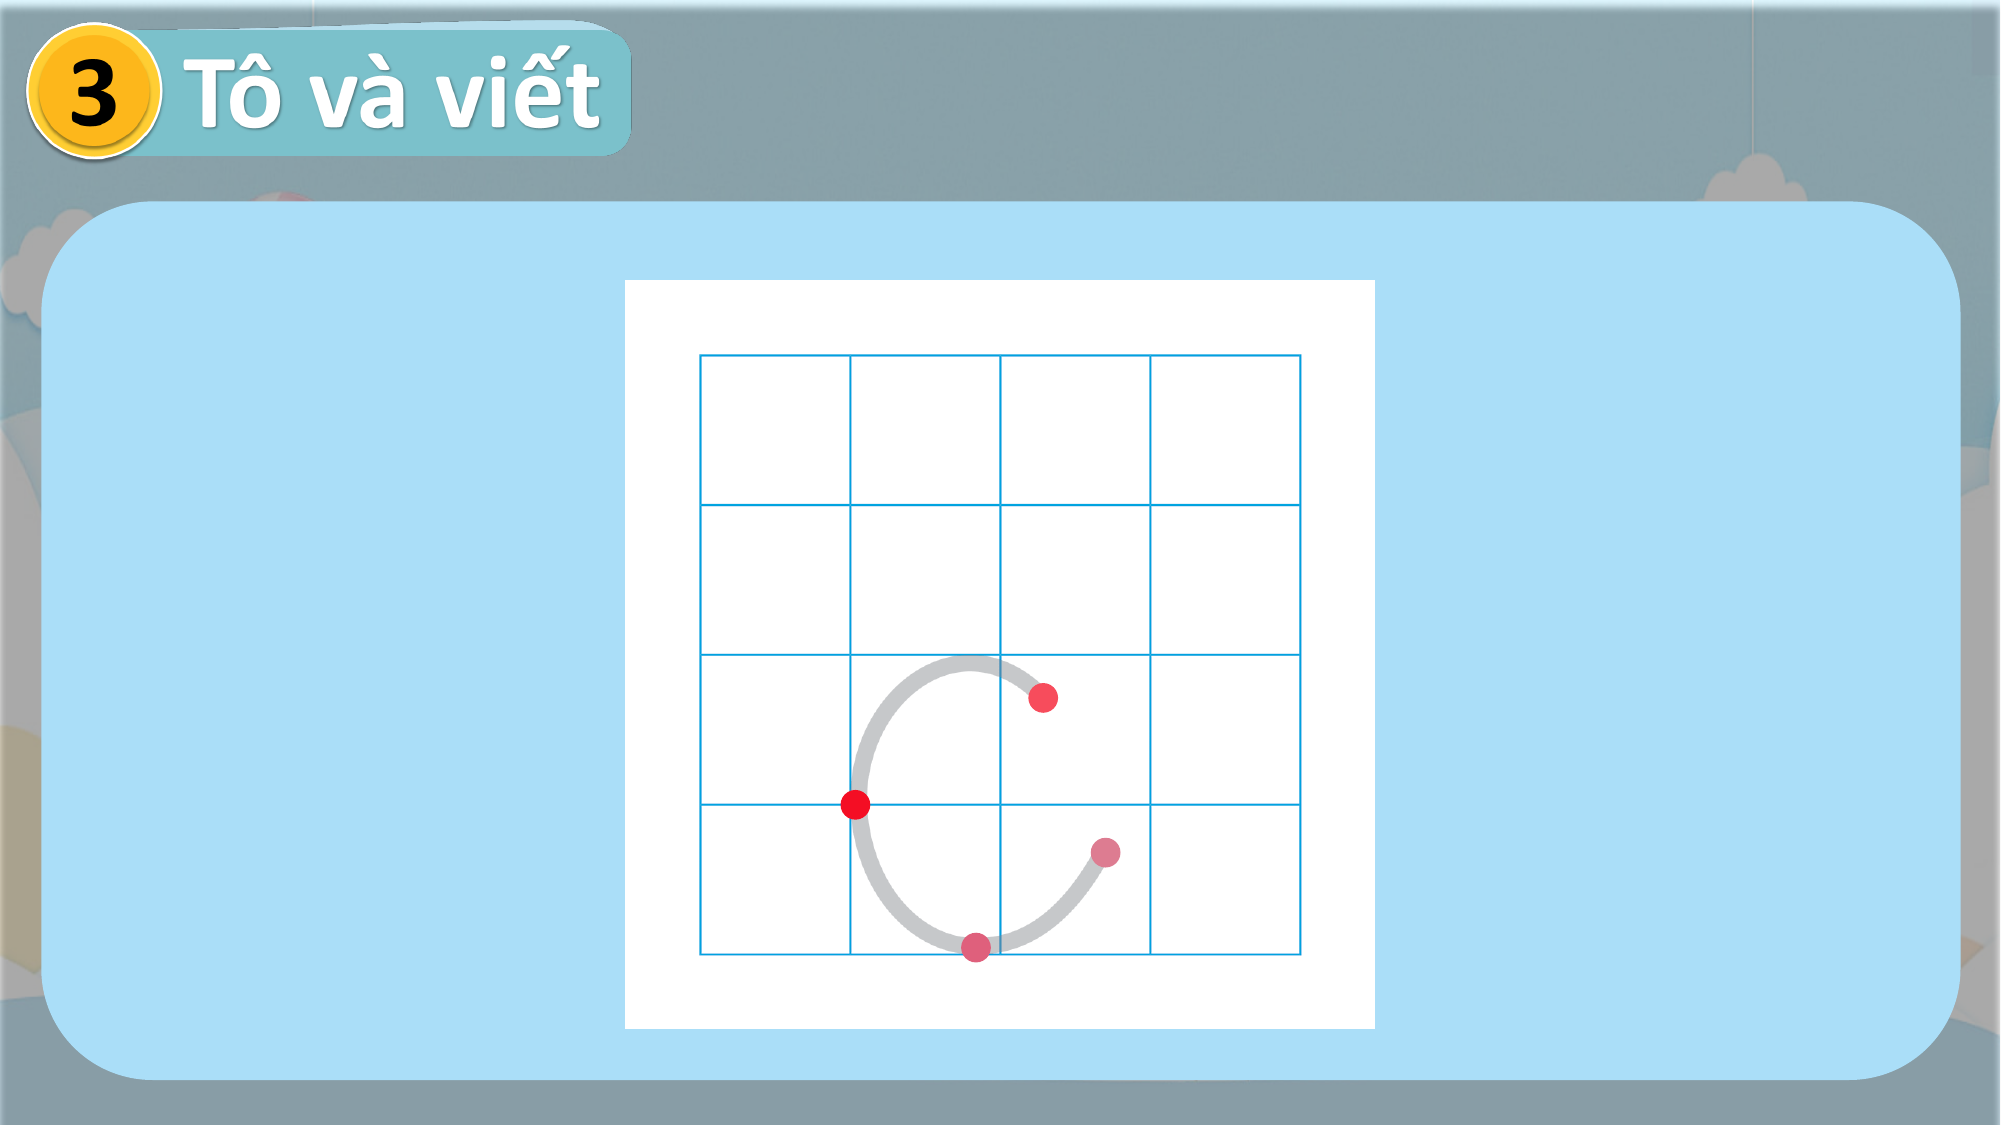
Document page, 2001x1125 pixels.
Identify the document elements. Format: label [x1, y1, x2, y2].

text_box [40, 200, 1962, 1082]
picture [1, 0, 671, 225]
picture [625, 280, 1375, 1030]
